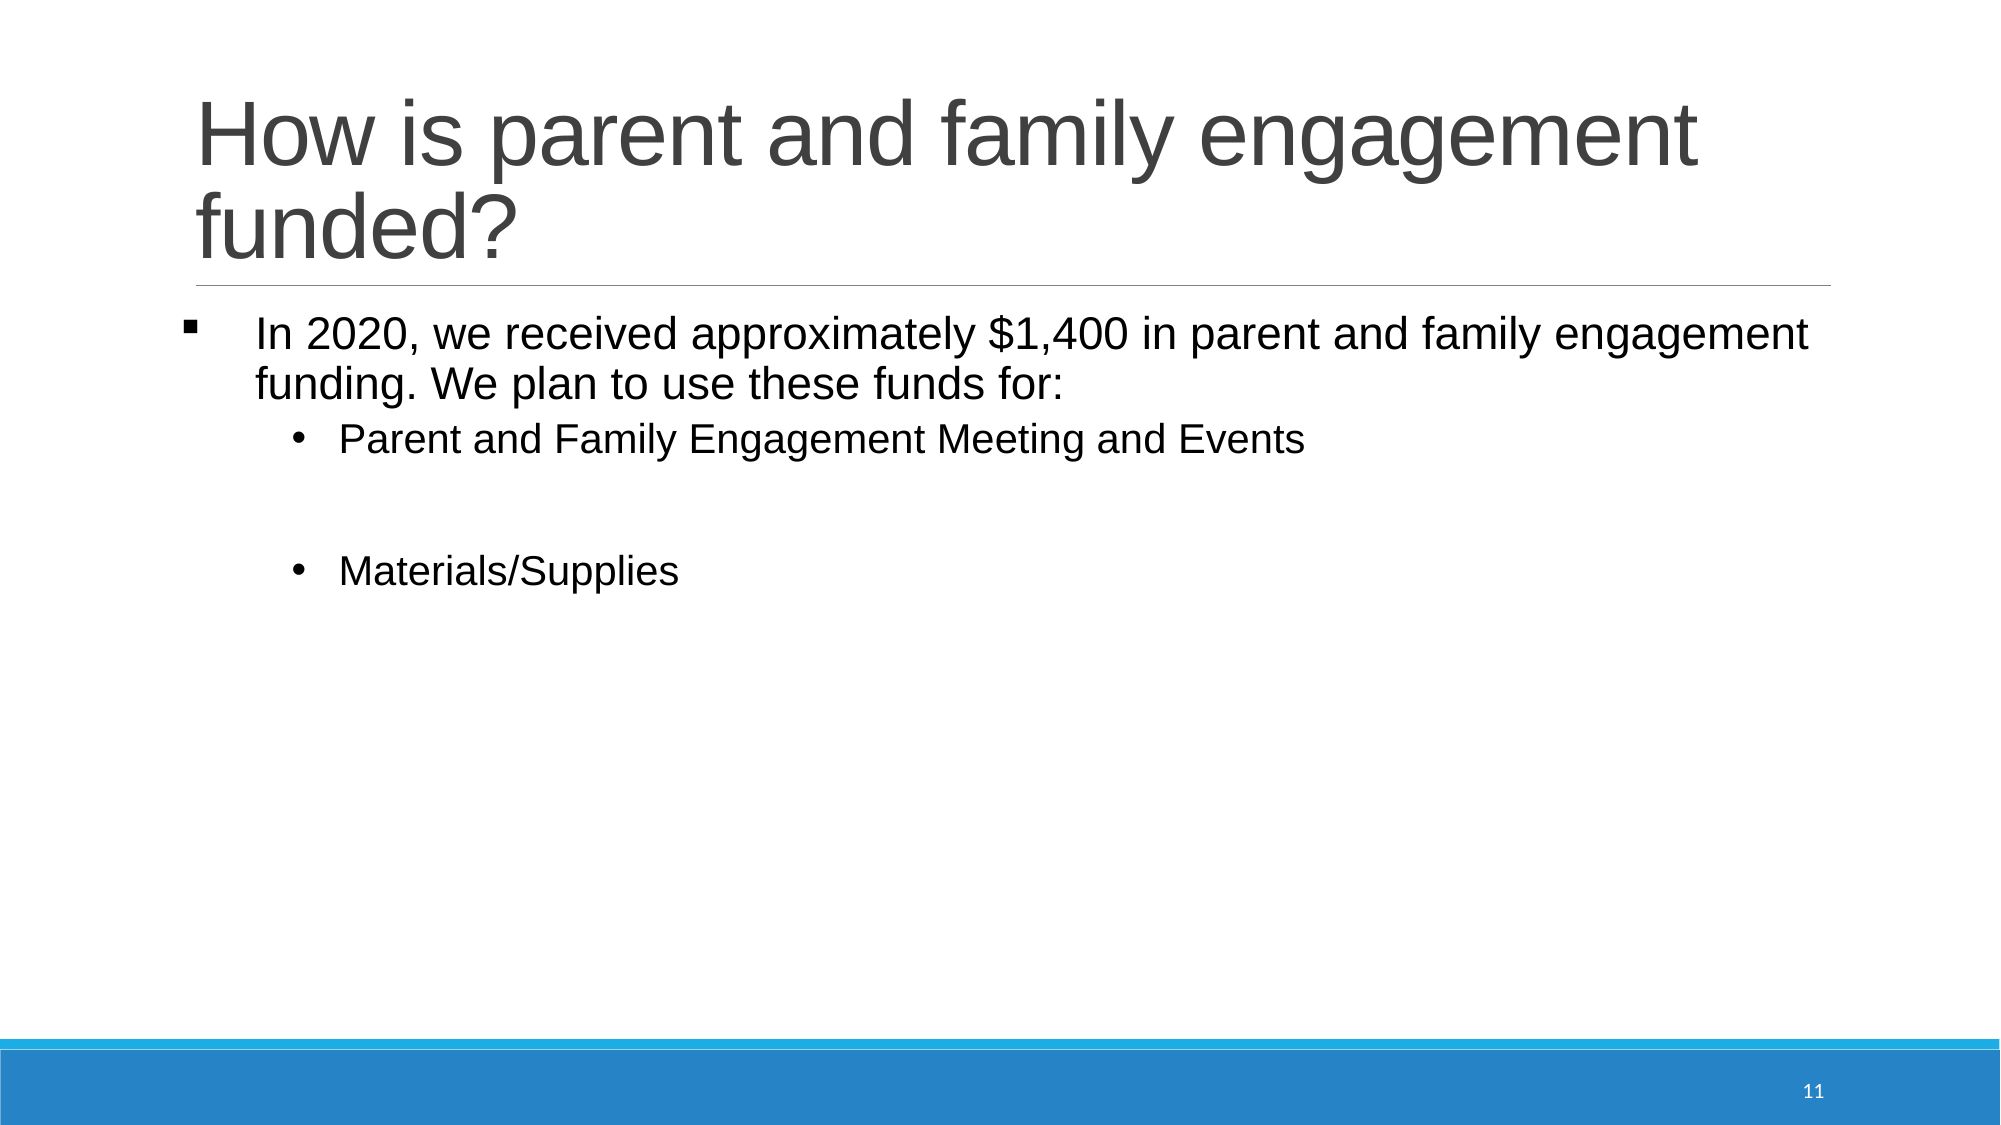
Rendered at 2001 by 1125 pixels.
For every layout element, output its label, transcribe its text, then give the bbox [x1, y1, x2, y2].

slide_number 11 [1624, 1059, 1840, 1120]
title How is parent and family engagement funded? [180, 47, 1830, 285]
list In 2020, we received approximately $1,400 in parent and family engagement funding. We plan to use these funds for: Parent and Family Engagement Meeting and Events Materials/Supplies [180, 302, 1830, 963]
